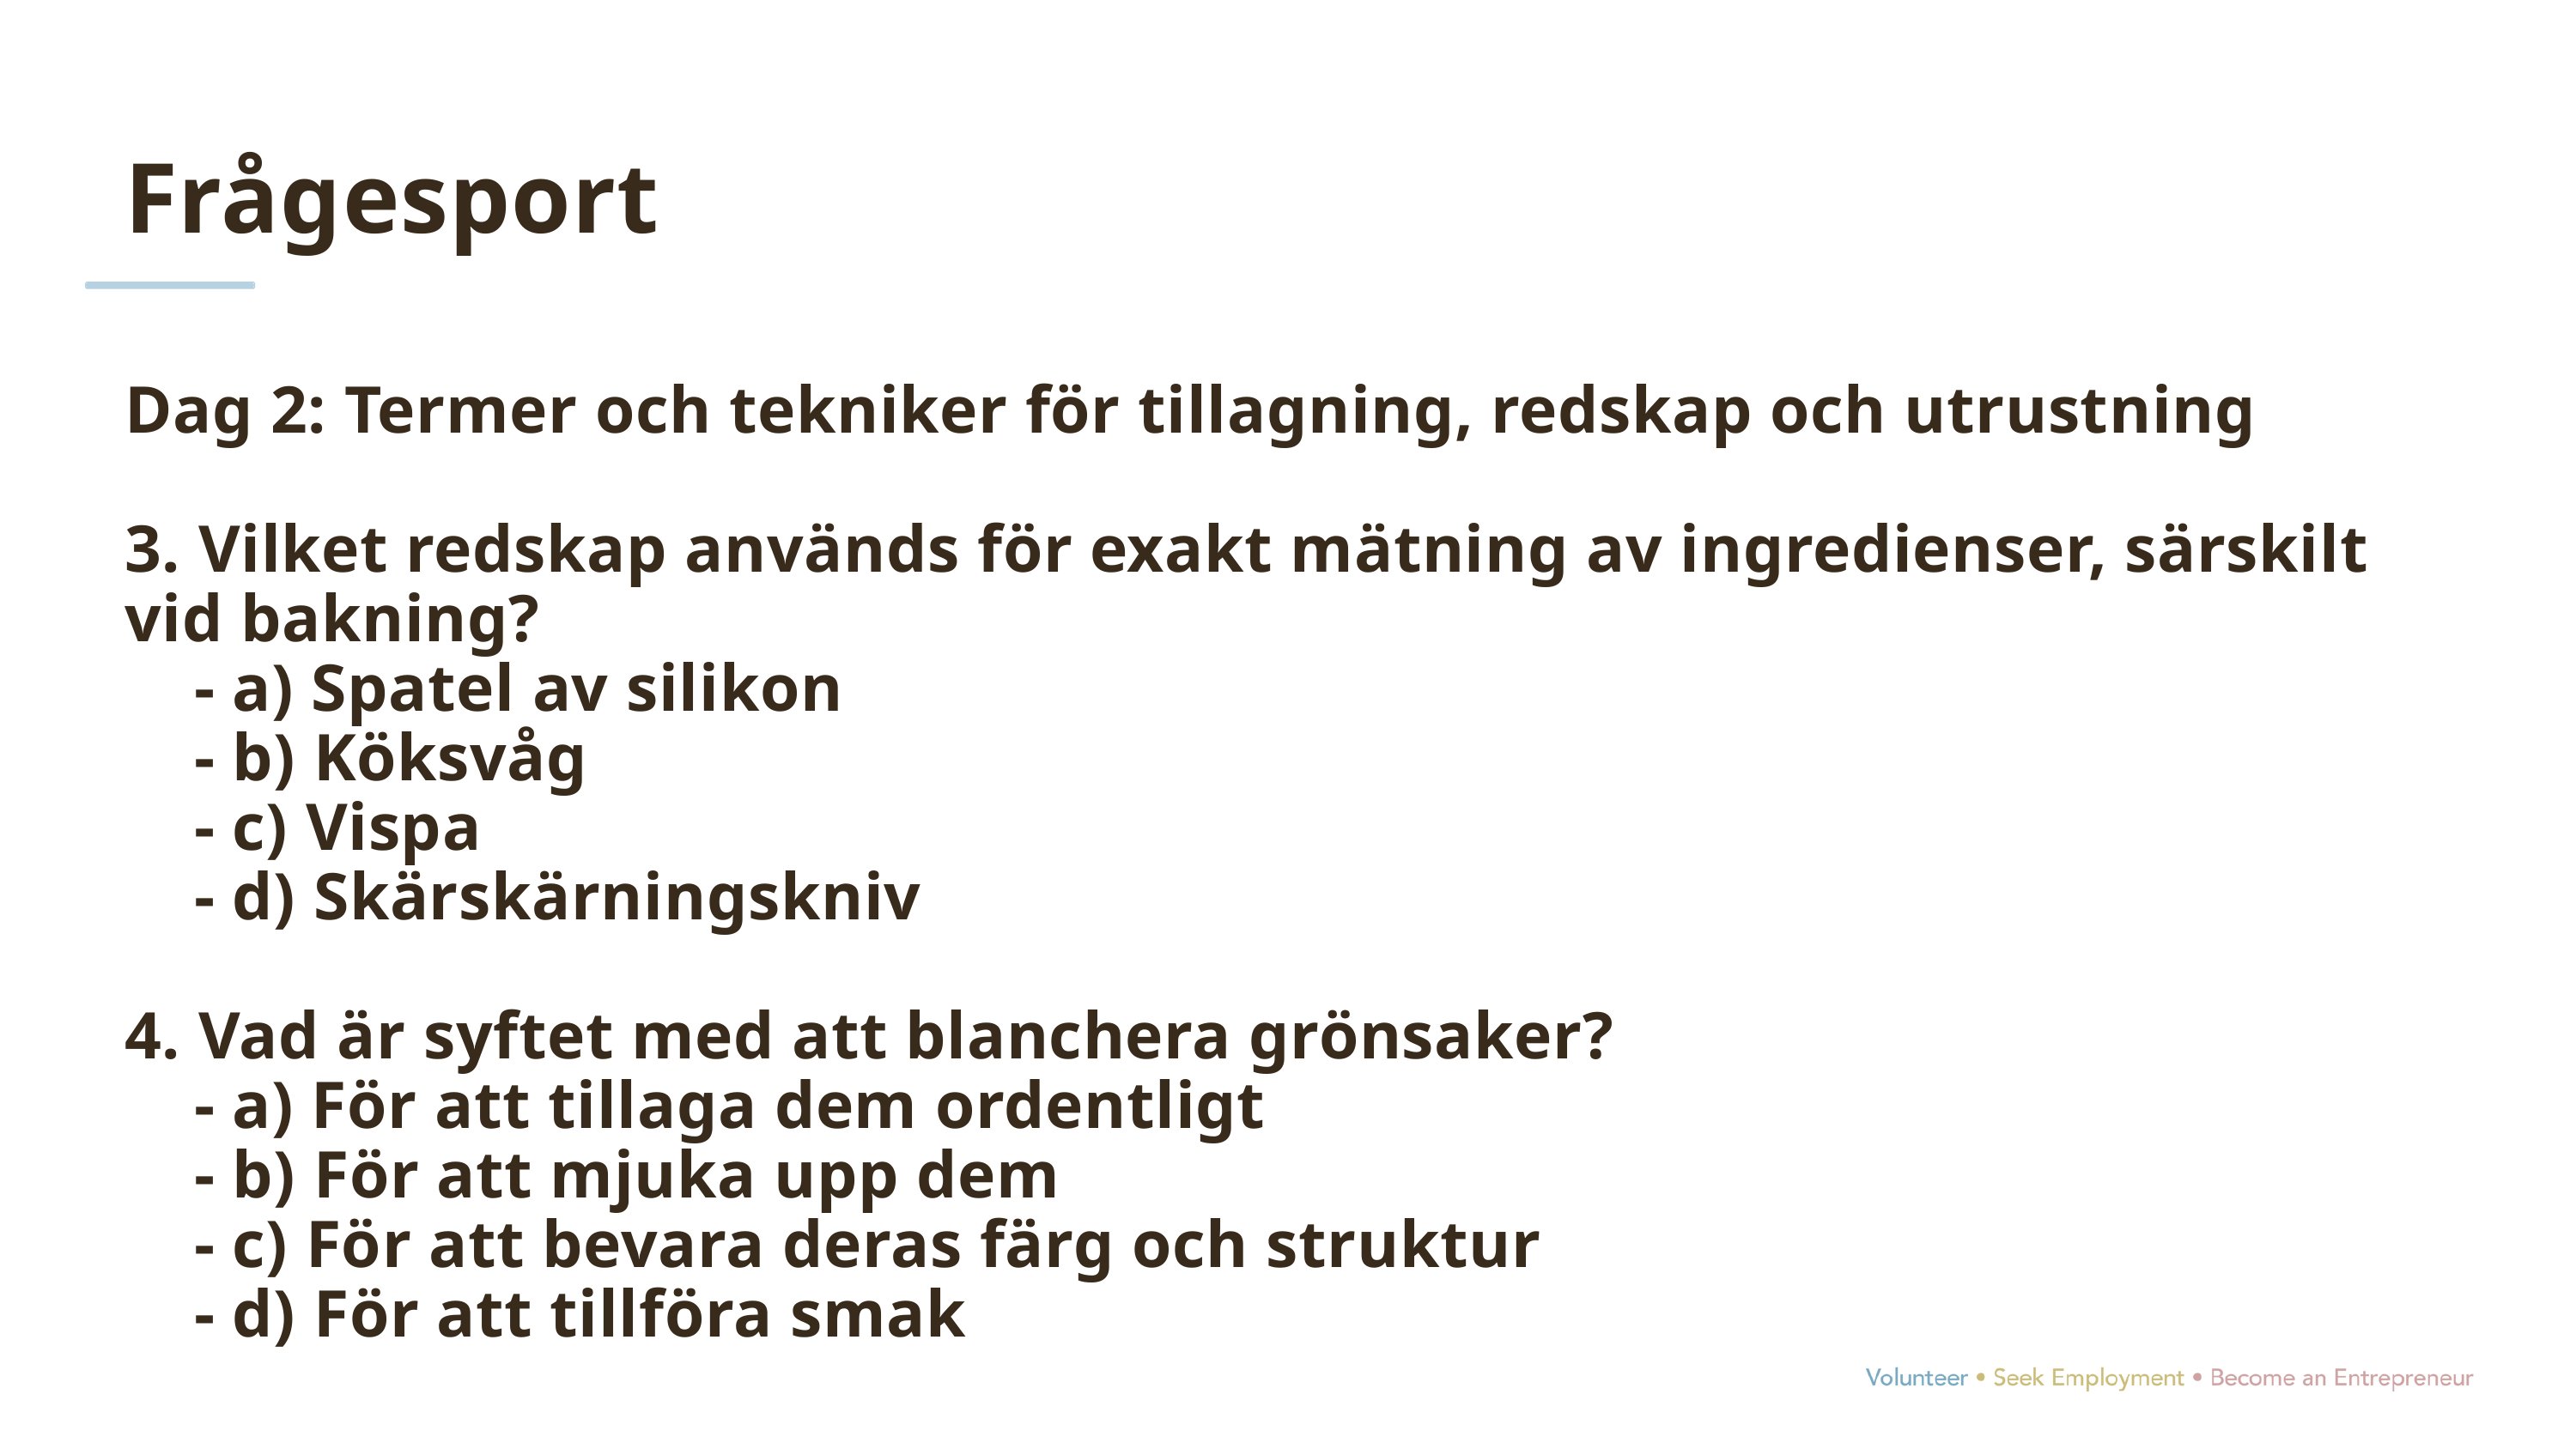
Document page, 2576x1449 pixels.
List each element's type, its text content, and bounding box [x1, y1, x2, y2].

text_box Dag 2: Termer och tekniker för tillagning, redskap och utrustning 3. Vilket redskap används för exakt mätning av ingredienser, särskilt vid bakning? - a) Spatel av silikon - b) Köksvåg - c) Vispa - d) Skärskärningskniv 4. Vad är syftet med att blanchera grönsaker? - a) För att tillaga dem ordentligt - b) För att mjuka upp dem - c) För att bevara deras färg och struktur - d) För att tillföra smak [125, 376, 2470, 1350]
text_box [1827, 1347, 2538, 1421]
text_box Frågesport [125, 158, 2470, 252]
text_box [84, 281, 256, 289]
